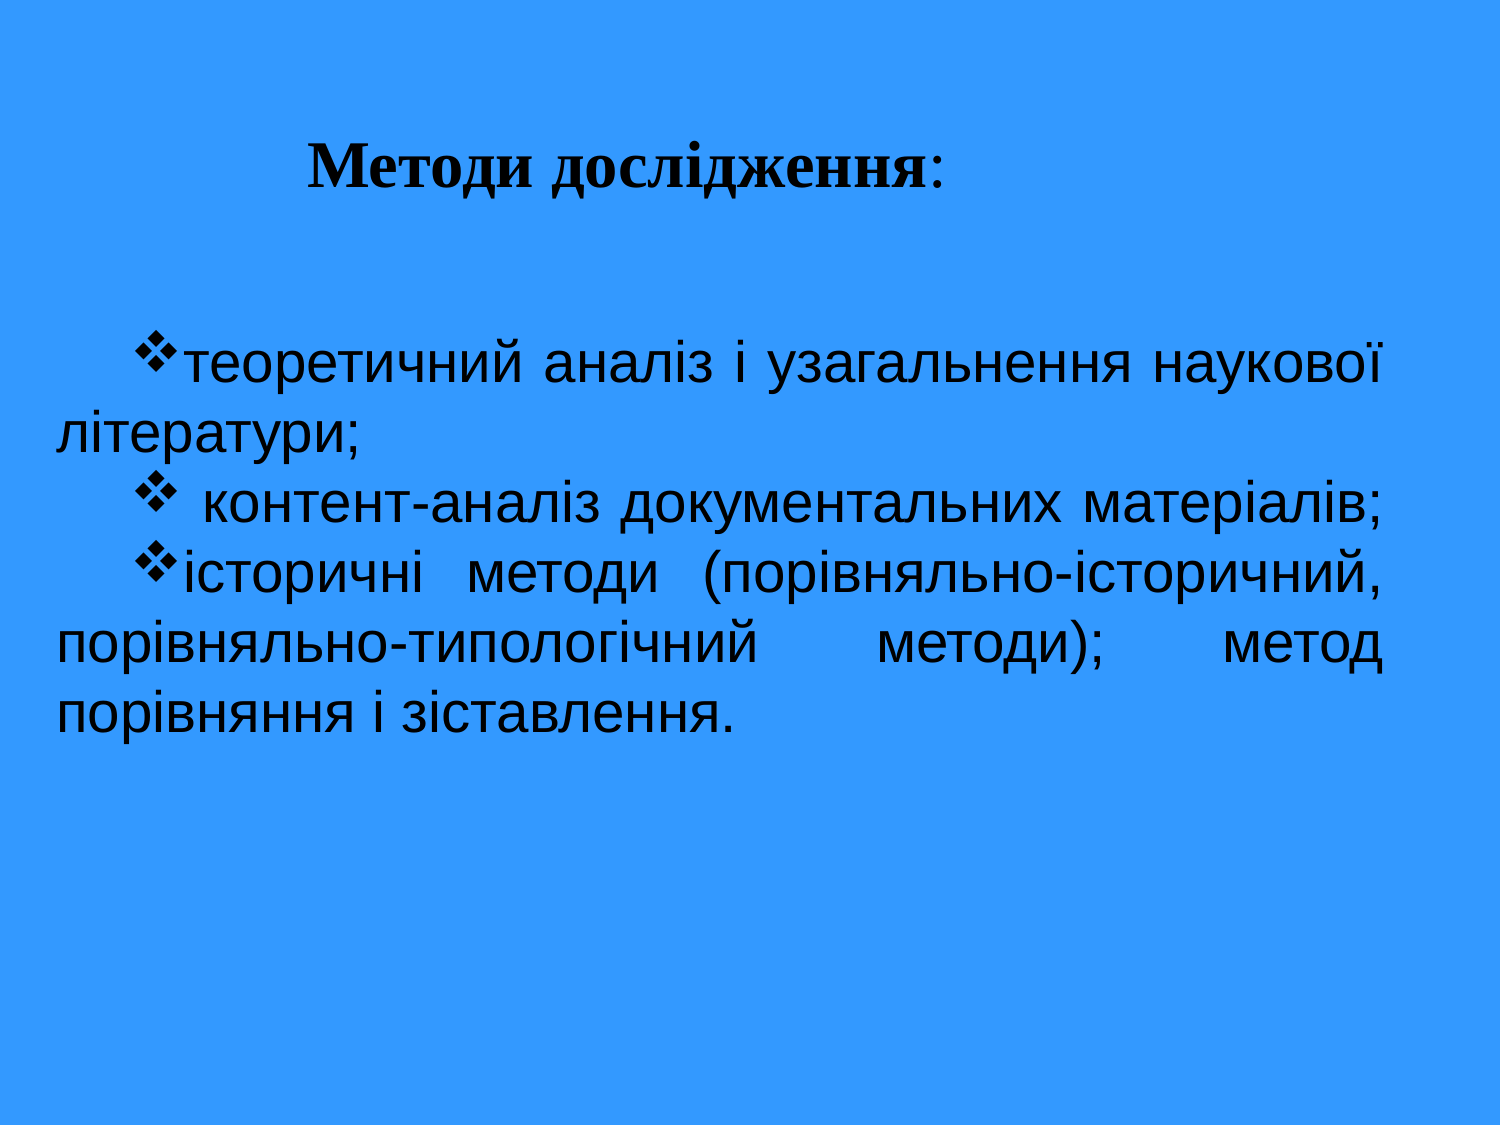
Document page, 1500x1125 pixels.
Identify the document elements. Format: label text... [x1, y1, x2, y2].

text_box Методи дослідження: [218, 113, 1081, 209]
text_box теоретичний аналіз і узагальнення наукової літератури; контент-аналіз документальних матеріалів; історичні методи (порівняльно-історичний, порівняльно-типологічний методи); метод порівняння і зіставлення. [41, 316, 1400, 752]
